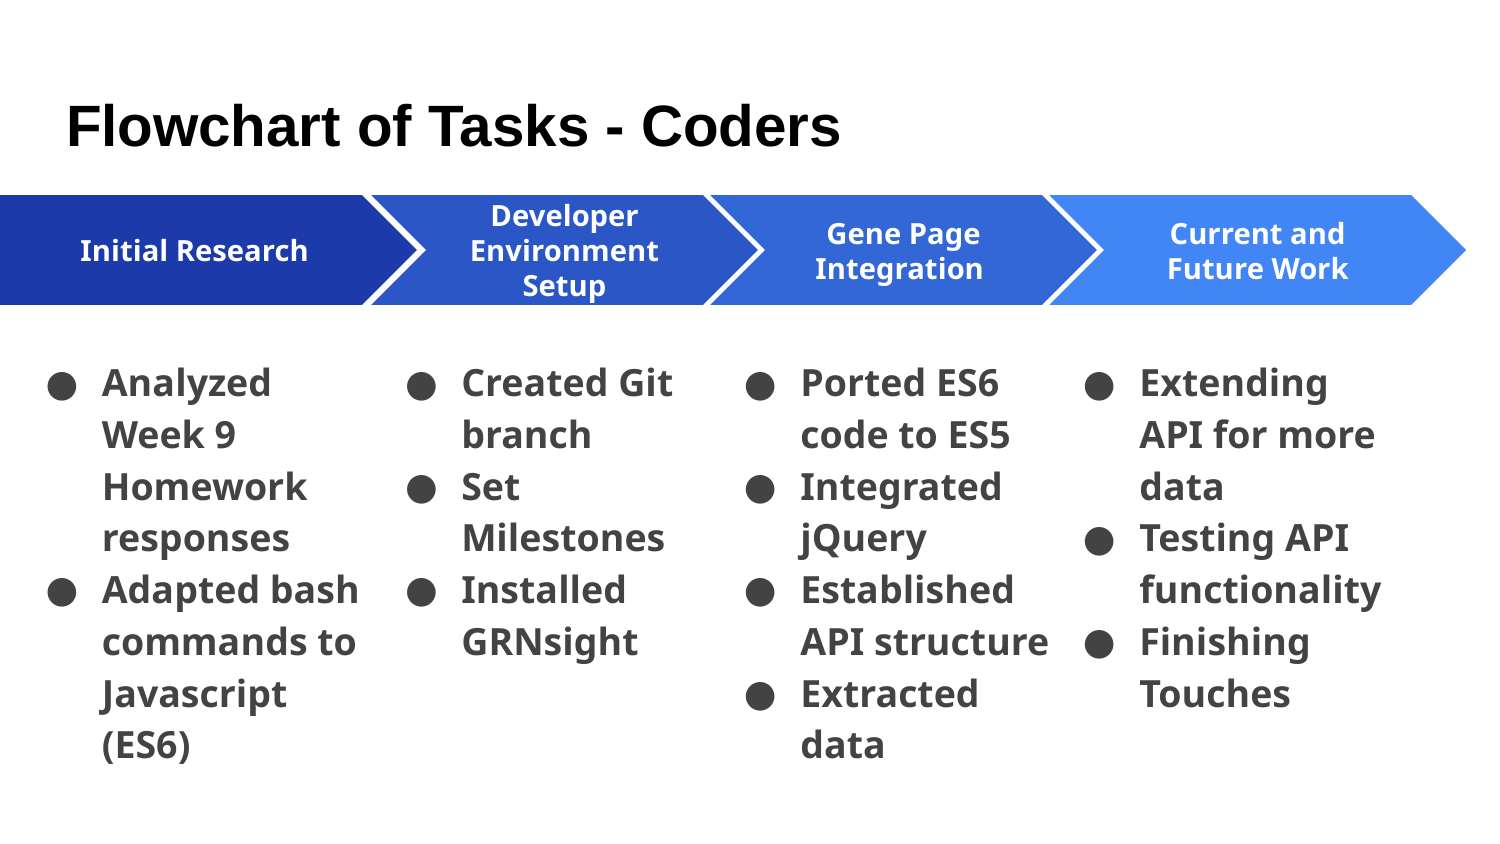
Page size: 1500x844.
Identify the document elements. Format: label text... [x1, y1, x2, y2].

title Flowchart of Tasks - Coders [51, 72, 1449, 167]
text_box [370, 194, 708, 767]
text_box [0, 194, 369, 767]
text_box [709, 194, 1048, 767]
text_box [1049, 194, 1467, 767]
